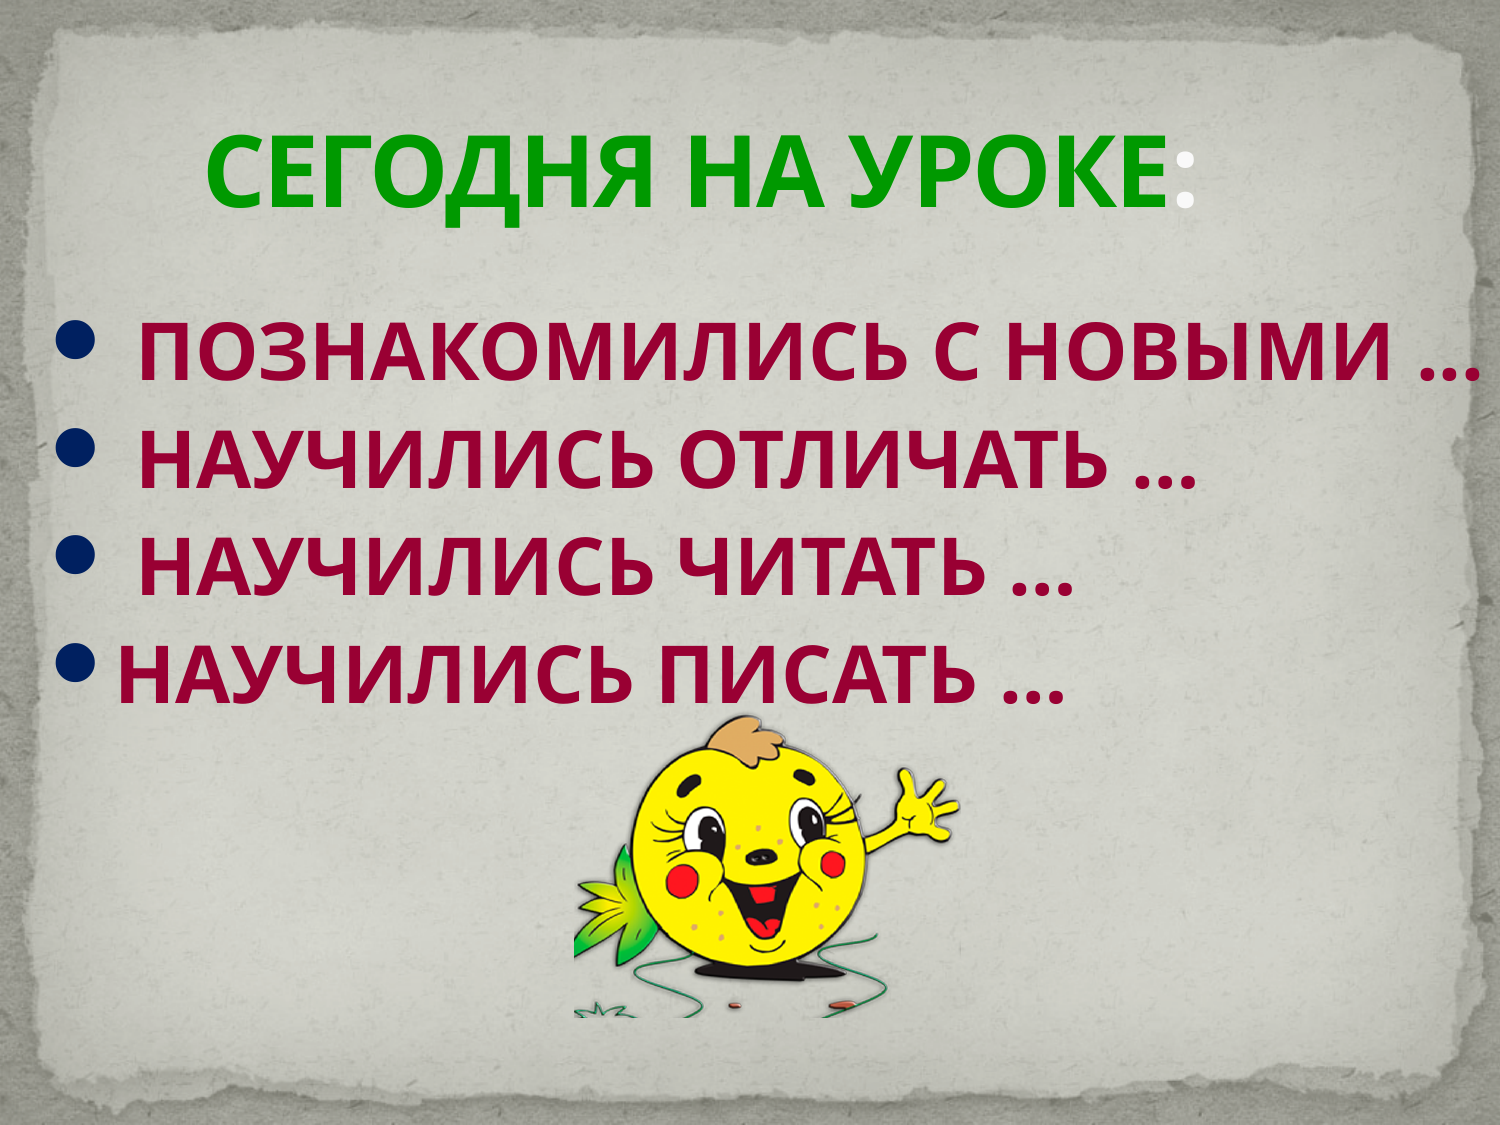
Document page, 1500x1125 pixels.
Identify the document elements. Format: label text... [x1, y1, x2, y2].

title СЕГОДНЯ НА УРОКЕ: [187, 35, 1290, 236]
picture [574, 701, 961, 1018]
list ПОЗНАКОМИЛИСЬ С НОВЫМИ ... НАУЧИЛИСЬ ОТЛИЧАТЬ … НАУЧИЛИСЬ ЧИТАТЬ … НАУЧИЛИСЬ ПИСАТЬ … [35, 292, 1500, 735]
